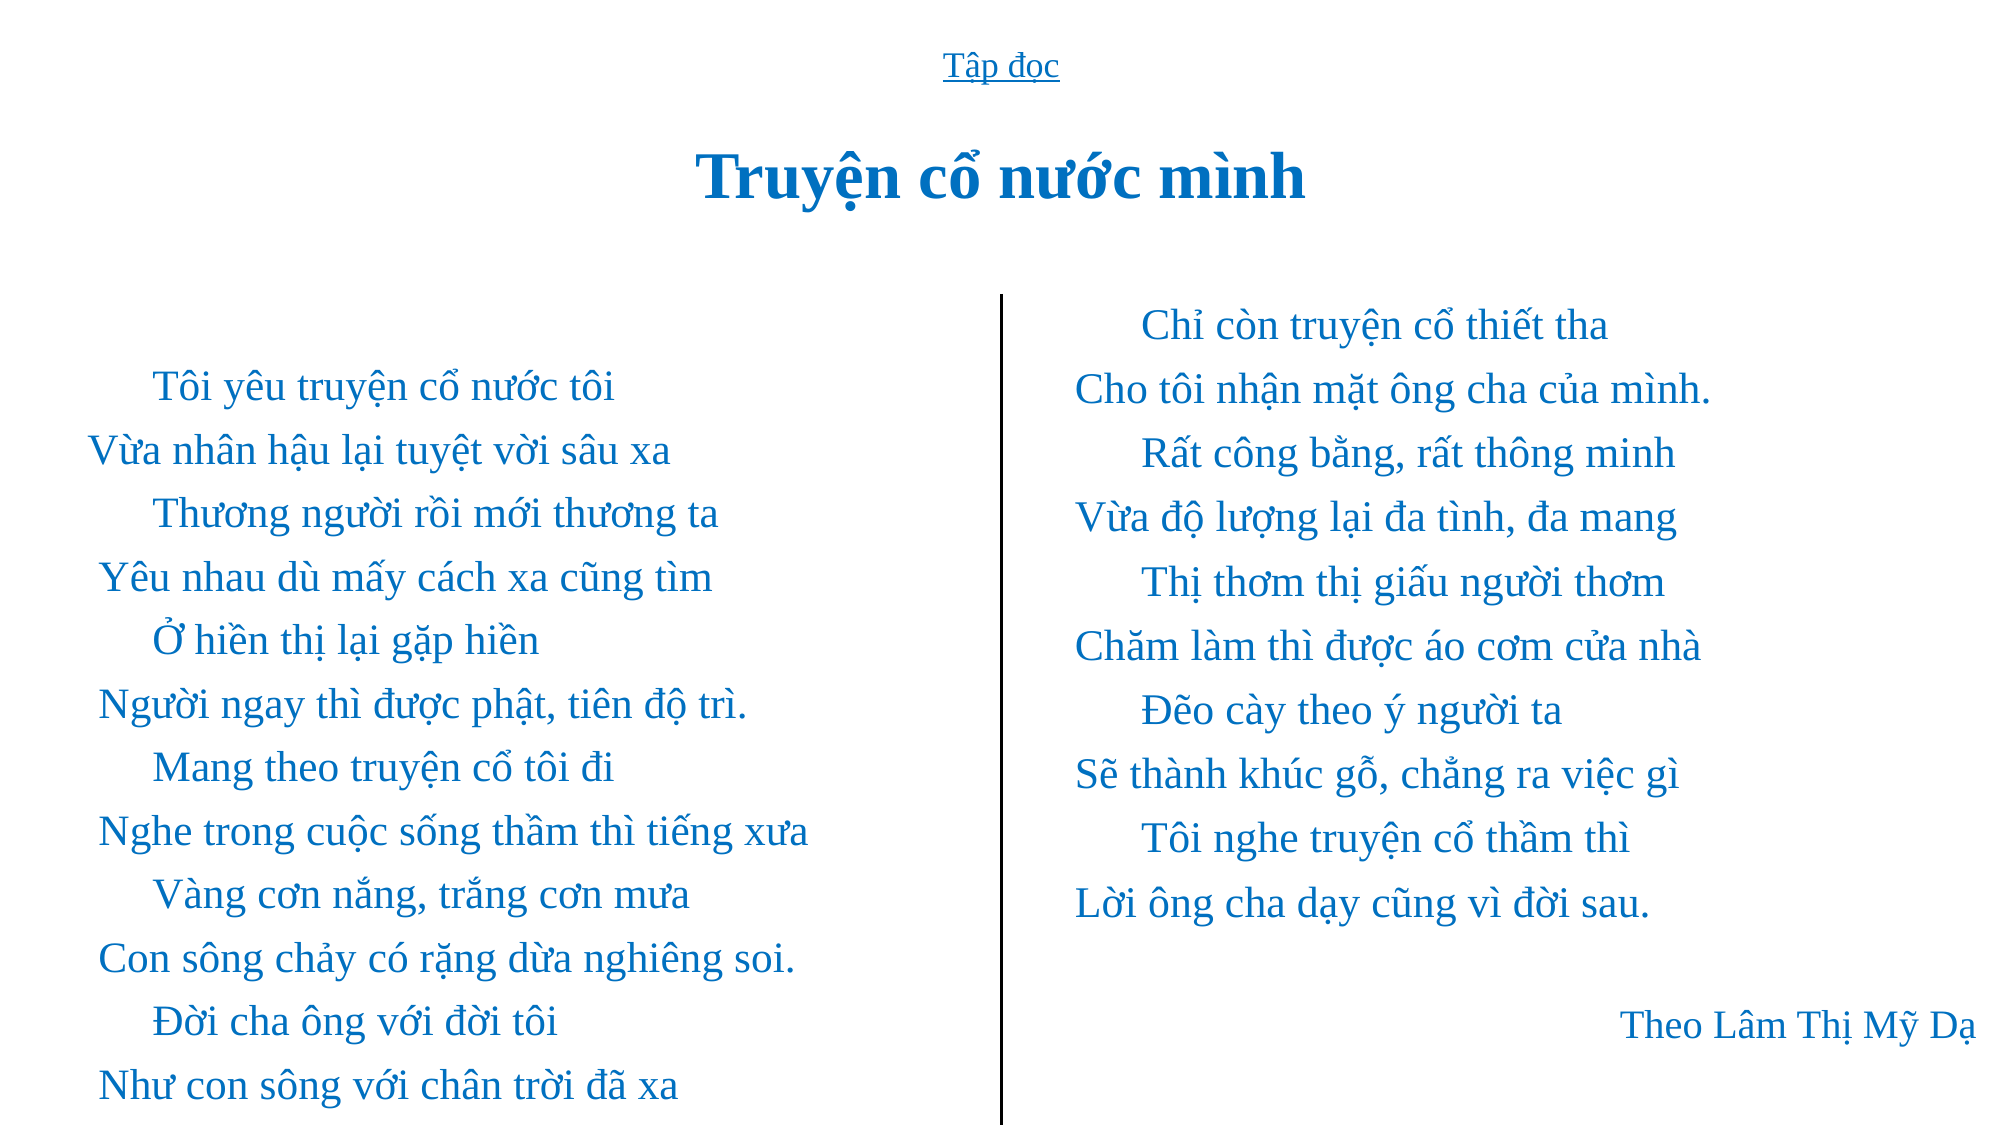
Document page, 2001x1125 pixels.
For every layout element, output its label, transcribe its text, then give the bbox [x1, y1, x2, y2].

list Tôi yêu truyện cổ nước tôi Vừa nhân hậu lại tuyệt vời sâu xa Thương người rồi mới thương ta Yêu nhau dù mấy cách xa cũng tìm Ở hiền thị lại gặp hiền Người ngay thì được phật, tiên độ trì. Mang theo truyện cổ tôi đi Nghe trong cuộc sống thầm thì tiếng xưa Vàng cơn nắng, trắng cơn mưa Con sông chảy có rặng dừa nghiêng soi. Đời cha ông với đời tôi Như con sông với chân trời đã xa [17, 236, 1005, 1125]
title Tập đọc [146, 0, 1857, 137]
list Chỉ còn truyện cổ thiết tha Cho tôi nhận mặt ông cha của mình. Rất công bằng, rất thông minh Vừa độ lượng lại đa tình, đa mang Thị thơm thị giấu người thơm Chăm làm thì được áo cơm cửa nhà Đẽo cày theo ý người ta Sẽ thành khúc gỗ, chẳng ra việc gì Tôi nghe truyện cổ thầm thì Lời ông cha dạy cũng vì đời sau. Theo Lâm Thị Mỹ Dạ [1004, 233, 1993, 1059]
text_box Truyện cổ nước mình [680, 124, 1323, 220]
